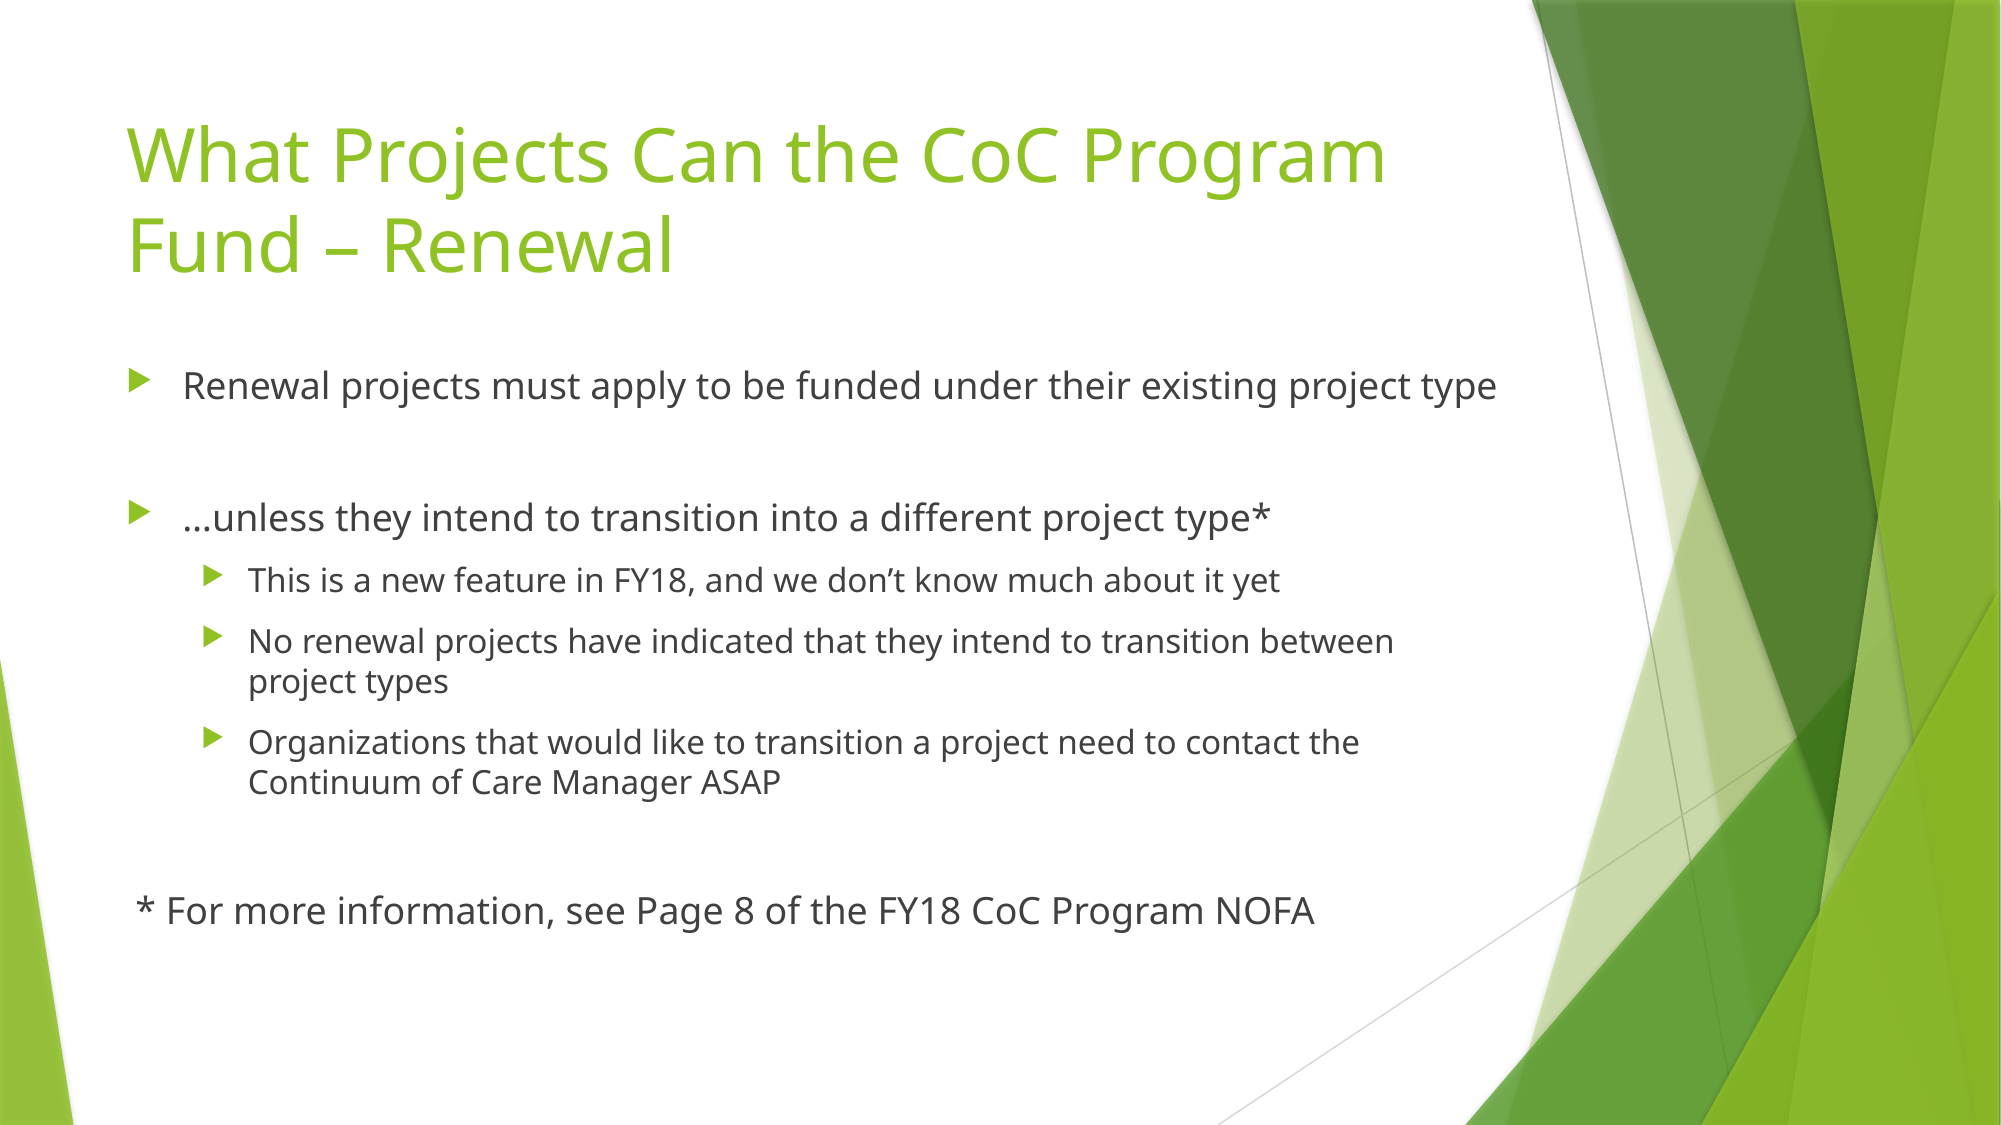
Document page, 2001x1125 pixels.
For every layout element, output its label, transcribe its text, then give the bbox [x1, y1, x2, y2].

list Renewal projects must apply to be funded under their existing project type …unless they intend to transition into a different project type* This is a new feature in FY18, and we don’t know much about it yet No renewal projects have indicated that they intend to transition between project types Organizations that would like to transition a project need to contact the Continuum of Care Manager ASAP * For more information, see Page 8 of the FY18 CoC Program NOFA [111, 354, 1522, 992]
title What Projects Can the CoC Program Fund – Renewal [111, 99, 1522, 317]
